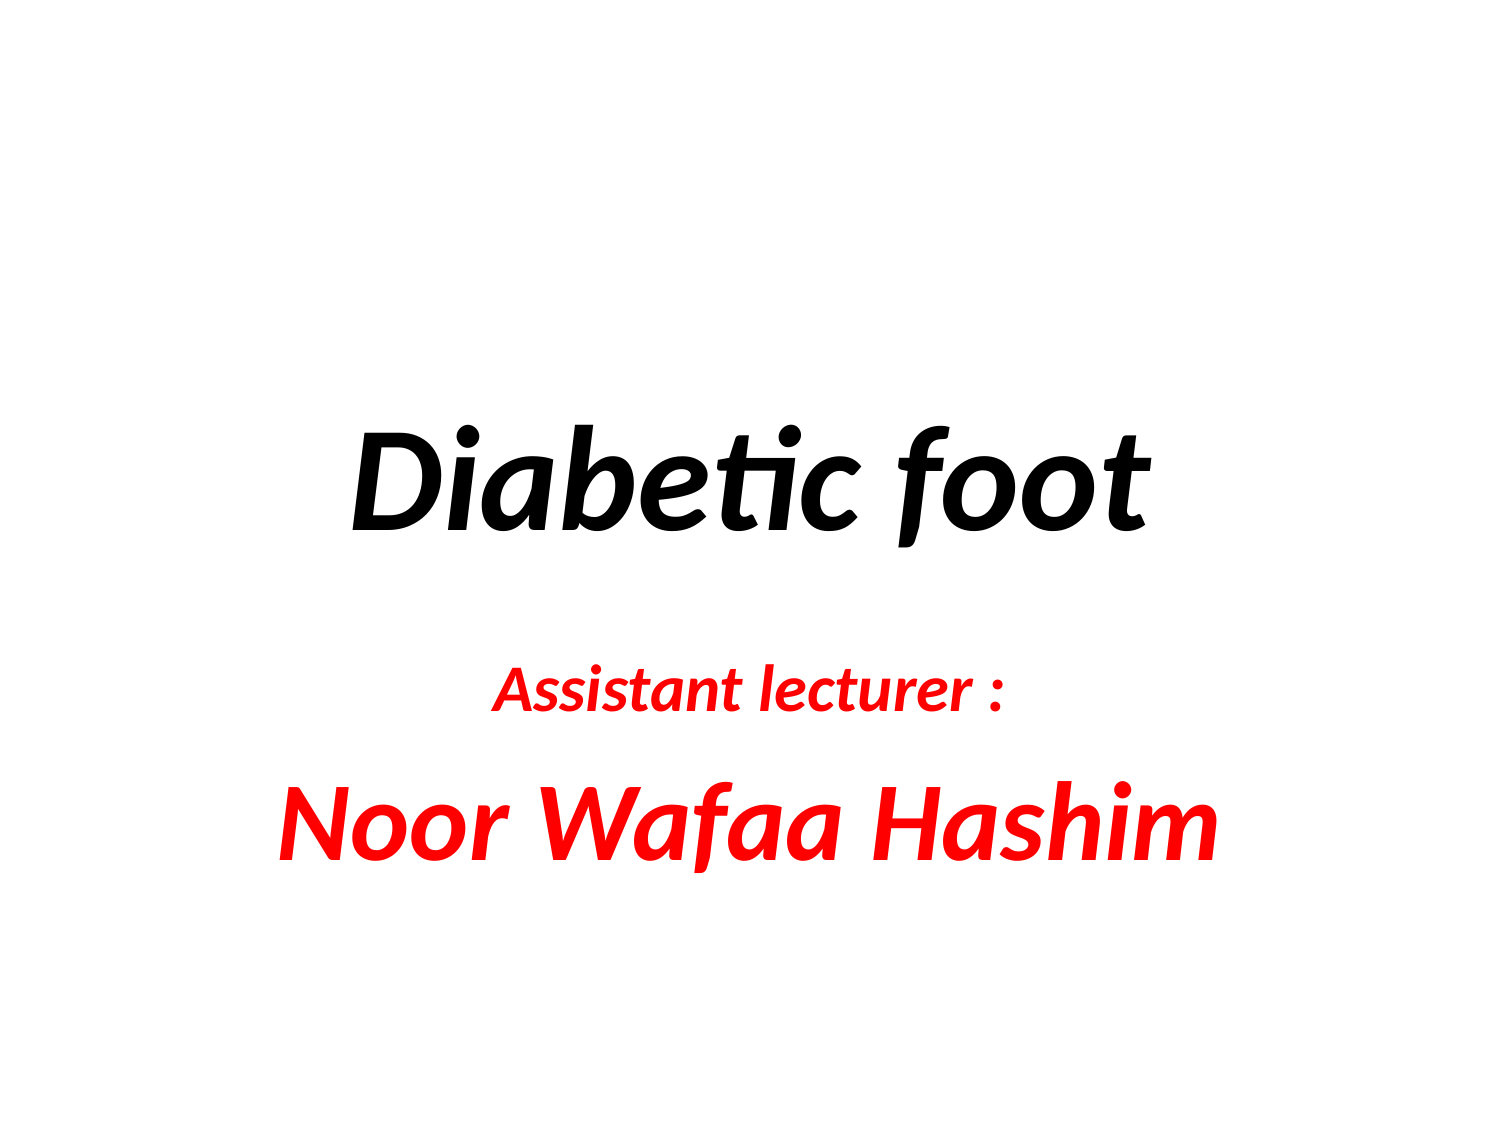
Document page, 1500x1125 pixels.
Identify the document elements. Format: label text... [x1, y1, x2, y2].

subtitle Assistant lecturer : Noor Wafaa Hashim [225, 637, 1275, 925]
title Diabetic foot [112, 349, 1388, 591]
